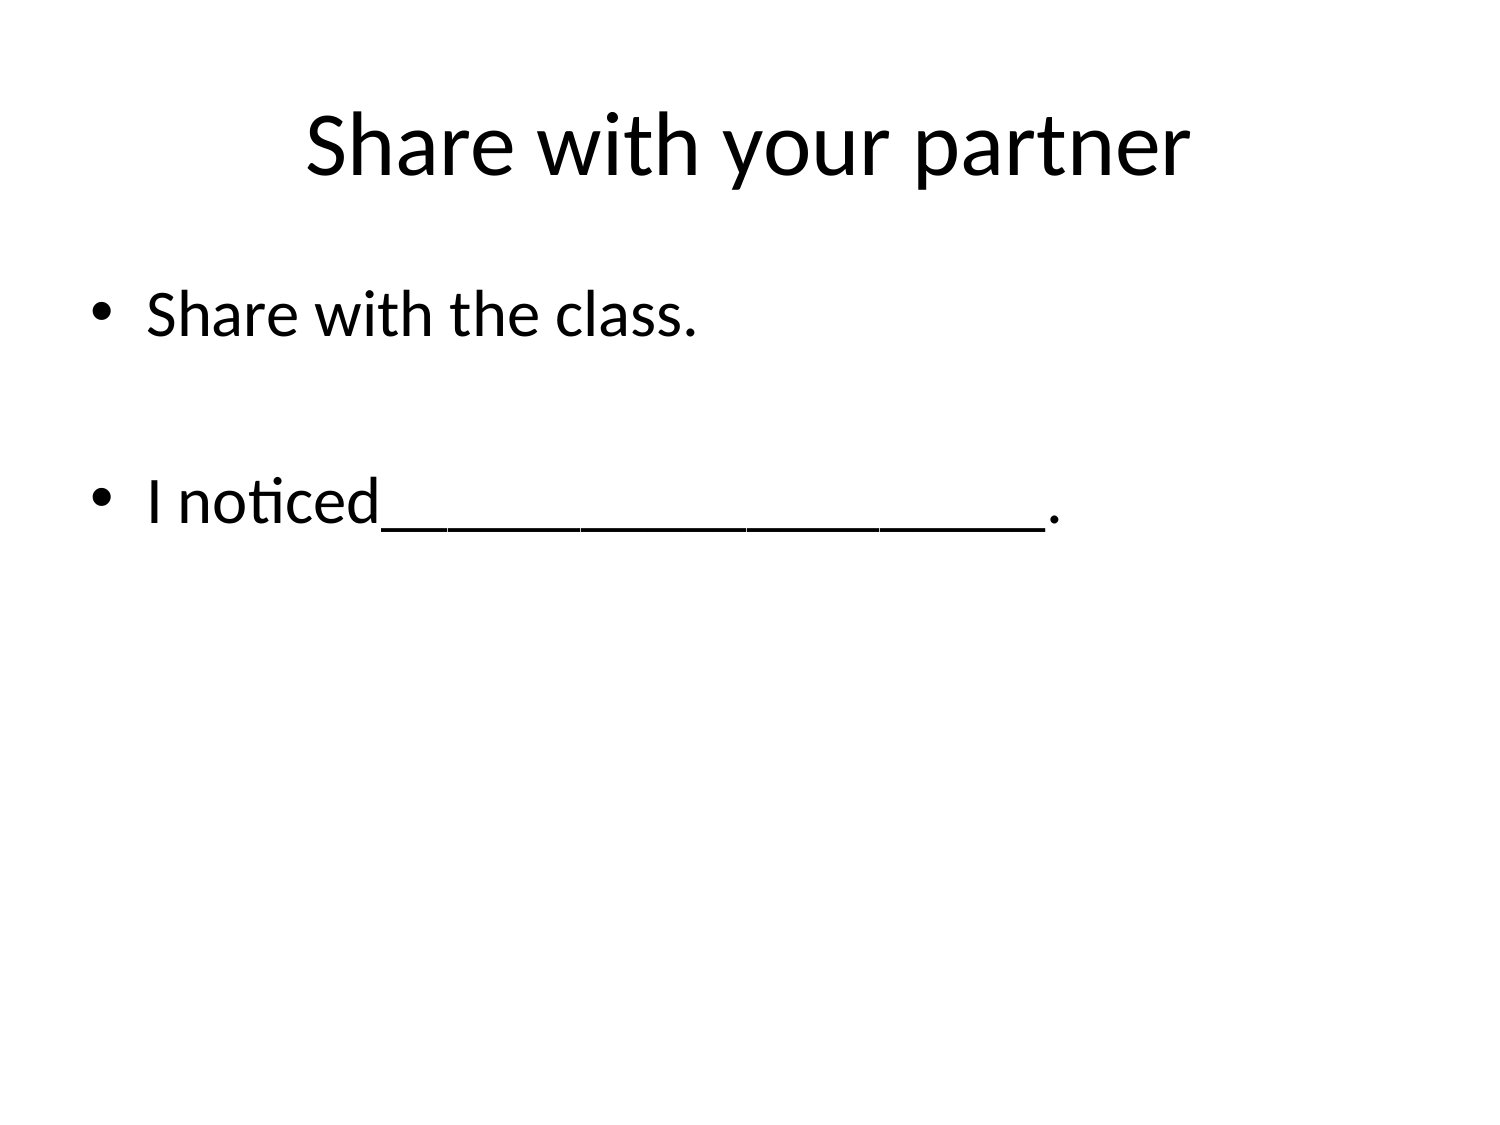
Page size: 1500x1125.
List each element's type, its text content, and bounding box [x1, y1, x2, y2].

list Share with the class. I noticed____________________. [75, 262, 1425, 1005]
title Share with your partner [75, 45, 1425, 233]
